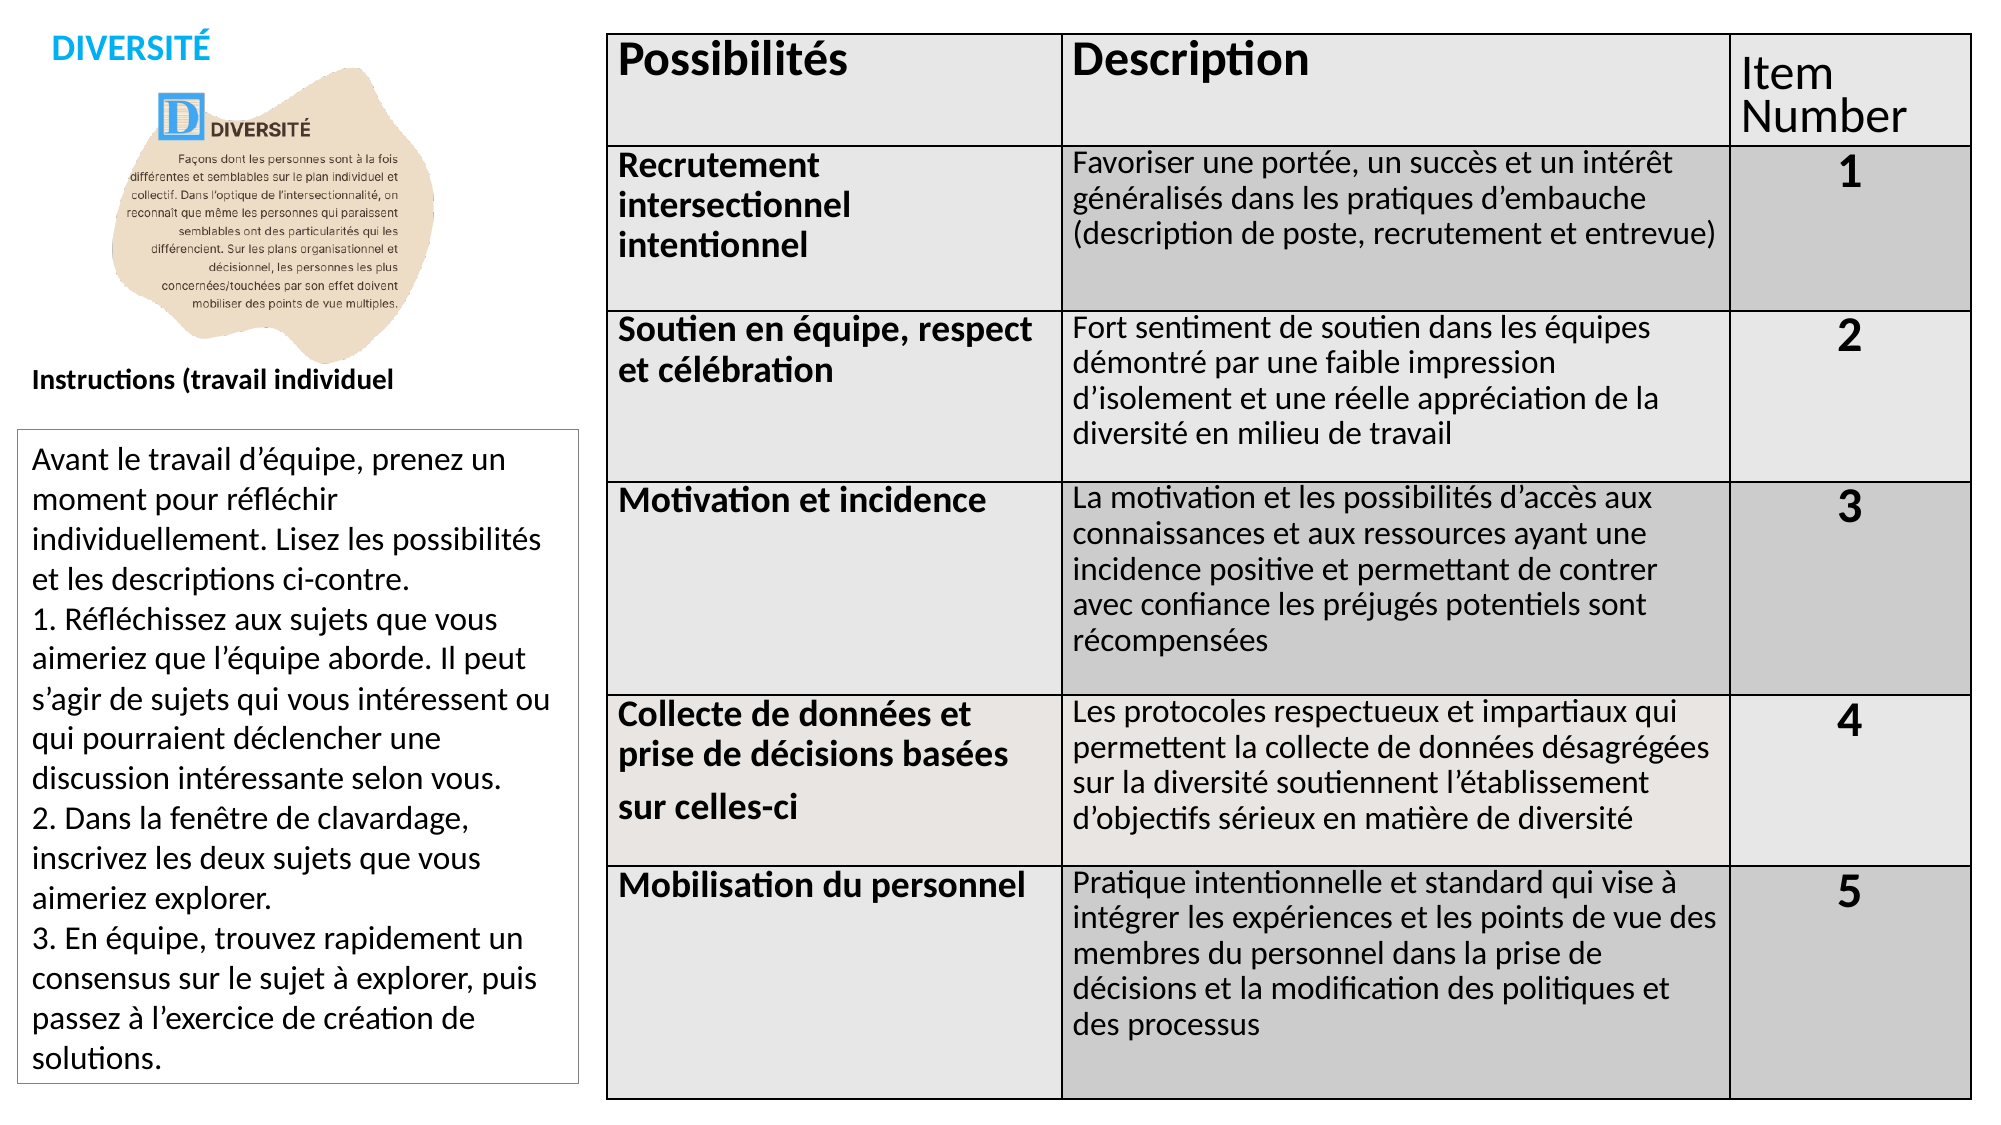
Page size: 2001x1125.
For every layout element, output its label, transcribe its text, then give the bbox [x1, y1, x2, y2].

picture [99, 60, 438, 372]
table_cell 4 [1731, 696, 1970, 865]
table_cell Pratique intentionnelle et standard qui vise à intégrer les expériences et les points de vue des membres du personnel dans la prise de décisions et la modification des politiques et des processus [1063, 867, 1729, 1098]
table_header Description [1063, 35, 1729, 145]
table_cell 5 [1731, 867, 1970, 1098]
table_header Item Number [1731, 35, 1970, 145]
table_cell Recrutement intersectionnel intentionnel [608, 147, 1061, 310]
text_box DIVERSITÉ [36, 15, 405, 76]
table_cell Les protocoles respectueux et impartiaux qui permettent la collecte de données désagrégées sur la diversité soutiennent l’établissement d’objectifs sérieux en matière de diversité [1063, 696, 1729, 865]
table_cell 3 [1731, 483, 1970, 694]
text_box Avant le travail d’équipe, prenez un moment pour réfléchir individuellement. Lisez les possibilités et les descriptions ci-contre. 1. Réfléchissez aux sujets que vous aimeriez que l’équipe aborde. Il peut s’agir de sujets qui vous intéressent ou qui pourraient déclencher une discussion intéressante selon vous. 2. Dans la fenêtre de clavardage, inscrivez les deux sujets que vous aimeriez explorer. 3. En équipe, trouvez rapidement un consensus sur le sujet à explorer, puis passez à l’exercice de création de solutions. [17, 429, 579, 1084]
table_cell Collecte de données et prise de décisions basées sur celles-ci [608, 696, 1061, 865]
table_cell Fort sentiment de soutien dans les équipes démontré par une faible impression d’isolement et une réelle appréciation de la diversité en milieu de travail [1063, 312, 1729, 481]
table_cell Motivation et incidence [608, 483, 1061, 694]
text_box Instructions (travail individuel) [17, 353, 492, 403]
table_cell 2 [1731, 312, 1970, 481]
table_header Possibilités [608, 35, 1061, 145]
table_cell 1 [1731, 147, 1970, 310]
table_cell Favoriser une portée, un succès et un intérêt généralisés dans les pratiques d’embauche (description de poste, recrutement et entrevue) [1063, 147, 1729, 310]
table_cell Soutien en équipe, respect et célébration [608, 312, 1061, 481]
table_cell La motivation et les possibilités d’accès aux connaissances et aux ressources ayant une incidence positive et permettant de contrer avec confiance les préjugés potentiels sont récompensées [1063, 483, 1729, 694]
table_cell Mobilisation du personnel [608, 867, 1061, 1098]
